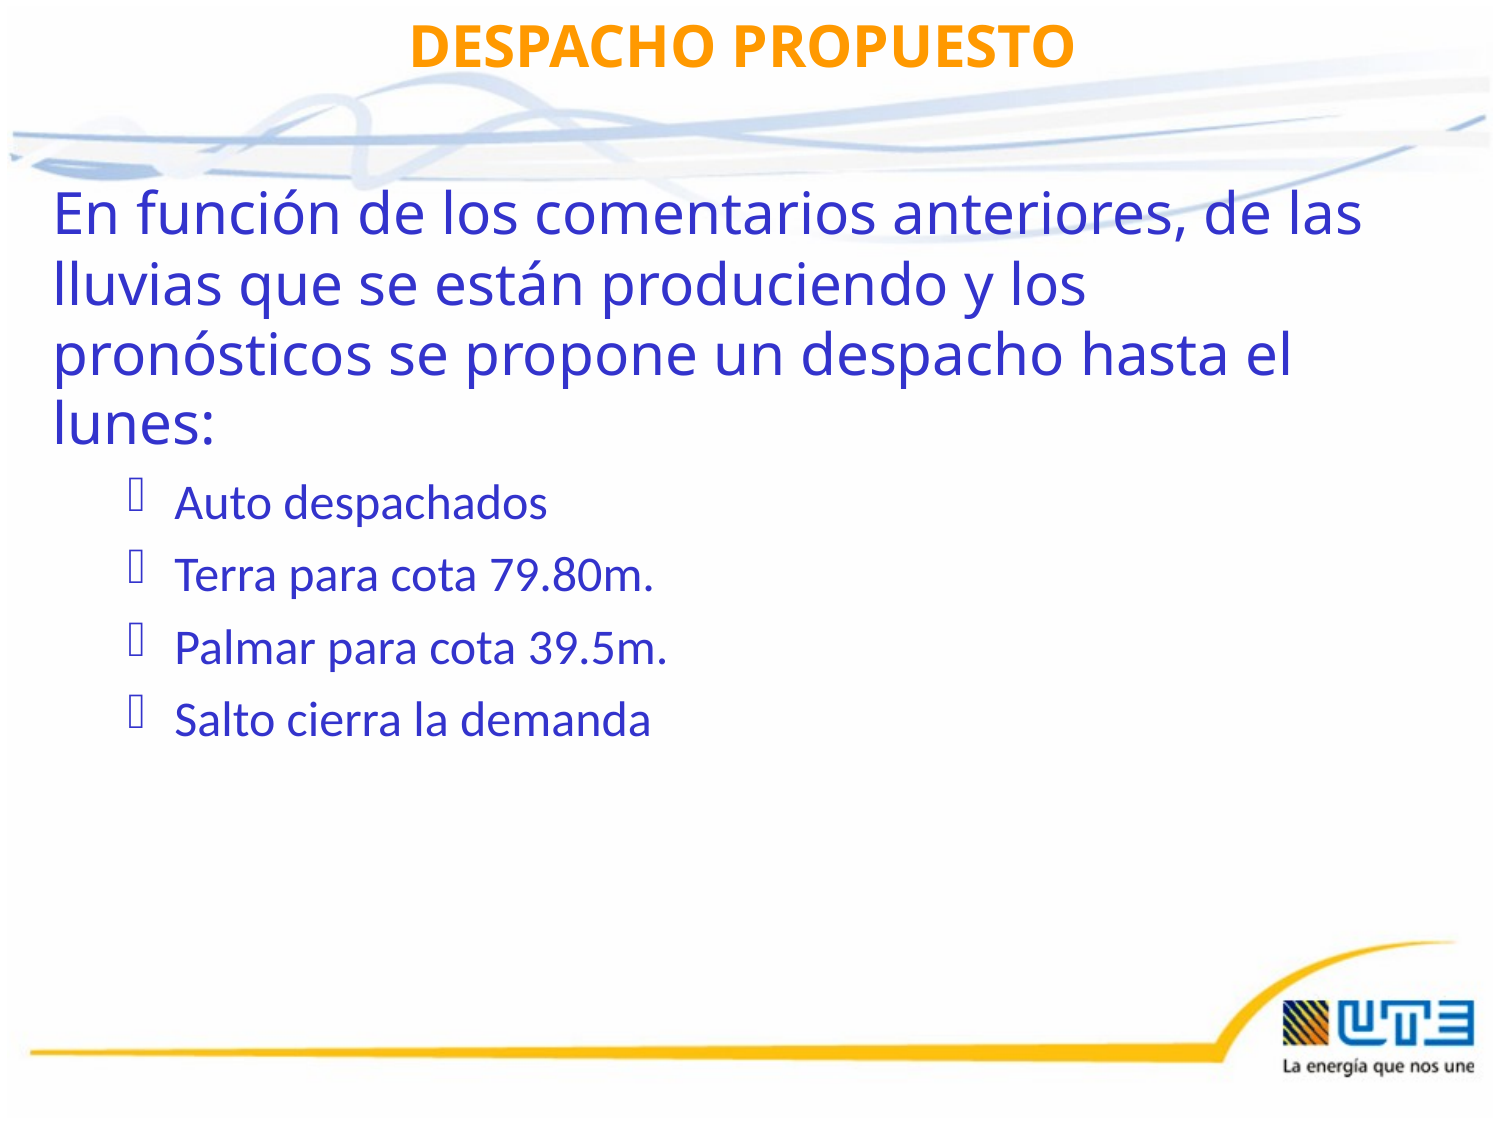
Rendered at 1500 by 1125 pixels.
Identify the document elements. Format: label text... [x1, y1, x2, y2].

list En función de los comentarios anteriores, de las lluvias que se están produciendo y los pronósticos se propone un despacho hasta el lunes: Auto despachados Terra para cota 79.80m. Palmar para cota 39.5m. Salto cierra la demanda [37, 87, 1401, 888]
title DESPACHO PROPUESTO [112, 12, 1388, 87]
picture [7, 6, 1493, 1118]
